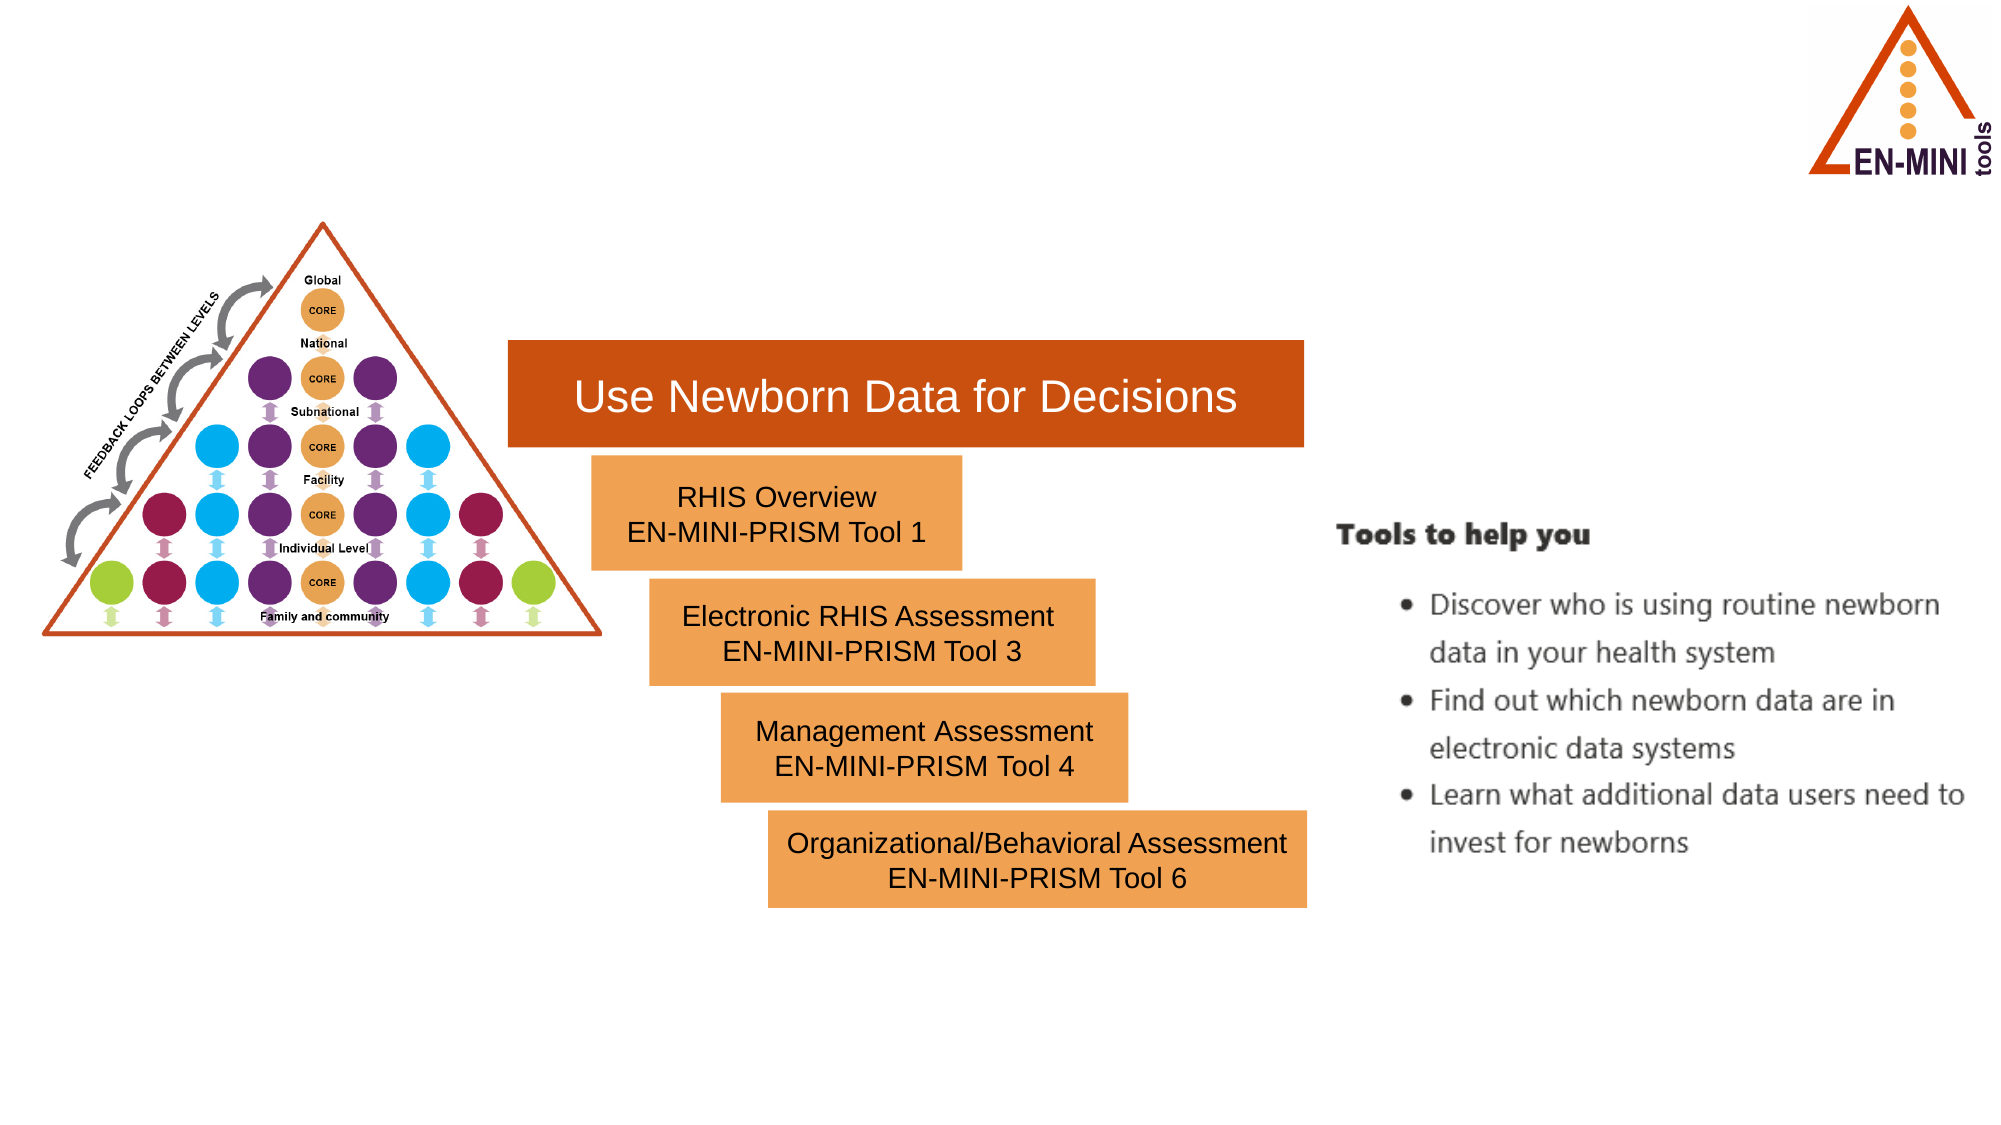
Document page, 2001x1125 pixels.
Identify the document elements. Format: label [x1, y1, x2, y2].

picture [1311, 490, 2000, 882]
picture [1807, 4, 1992, 177]
text_box [41, 221, 1308, 908]
